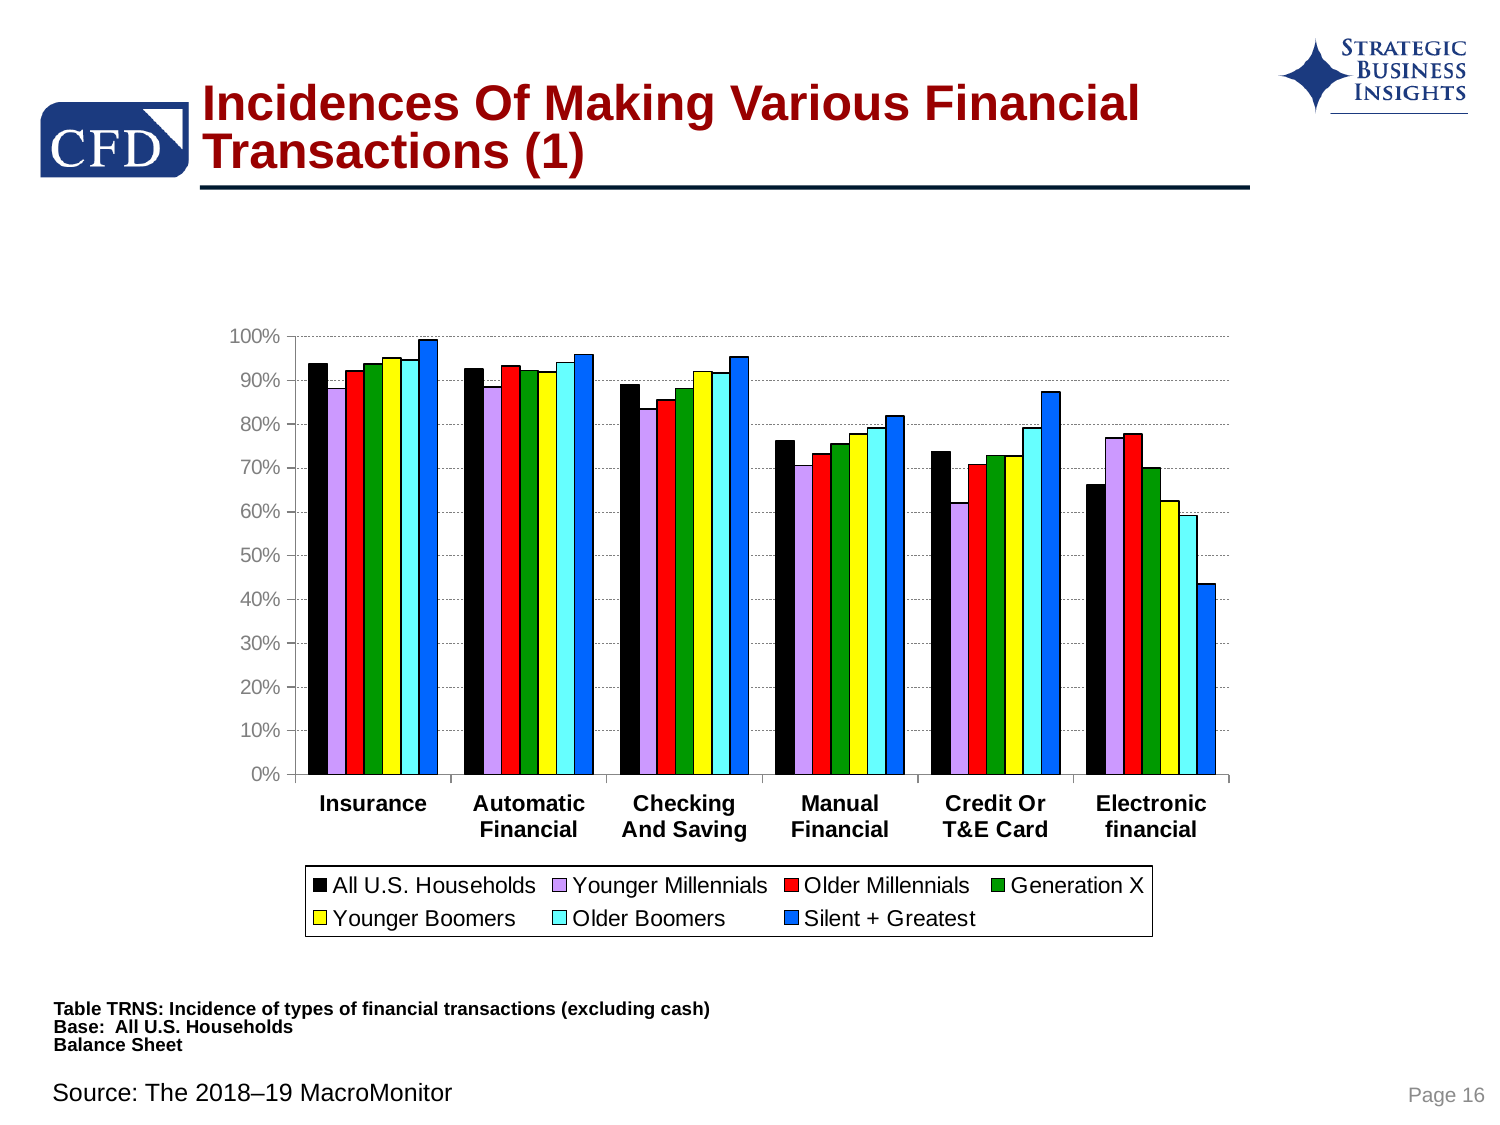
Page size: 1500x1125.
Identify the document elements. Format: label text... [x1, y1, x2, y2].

chart [208, 312, 1251, 938]
picture [1269, 24, 1488, 125]
slide_number Page 16 [1389, 1073, 1500, 1114]
text_box Table TRNS: Incidence of types of financial transactions (excluding cash) Base: All U.S. Households Balance Sheet [47, 990, 1354, 1066]
title Incidences Of Making Various Financial Transactions (1) [202, 79, 1255, 186]
picture [37, 99, 191, 180]
